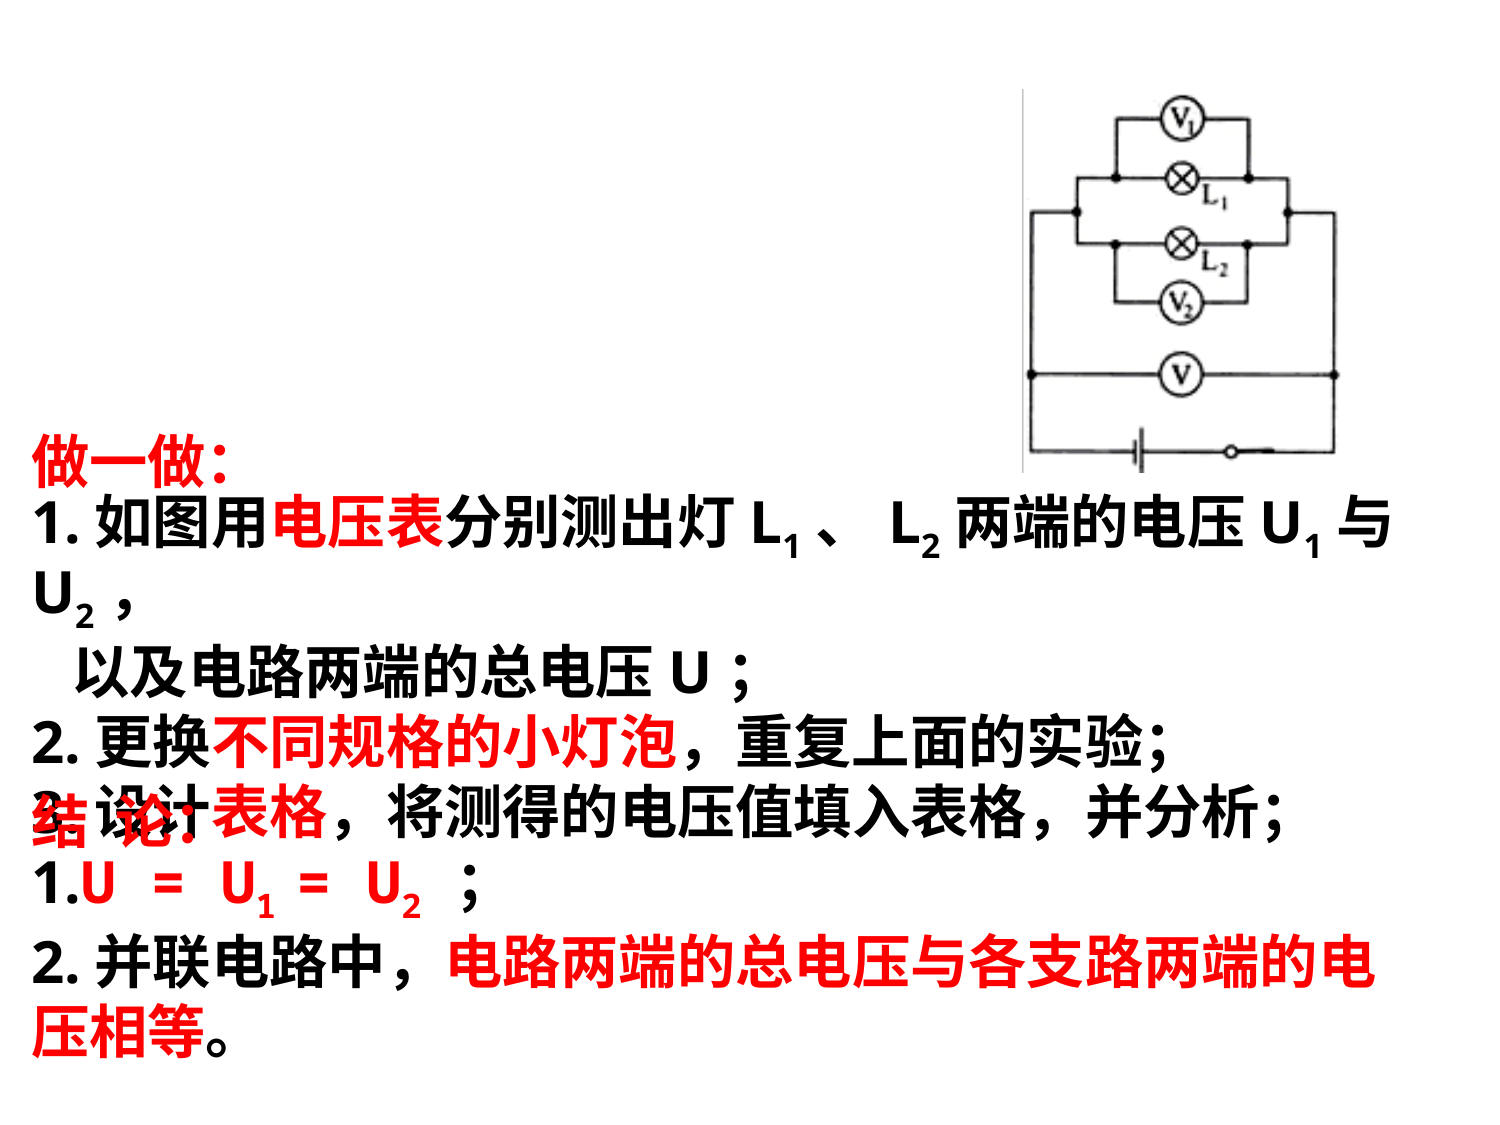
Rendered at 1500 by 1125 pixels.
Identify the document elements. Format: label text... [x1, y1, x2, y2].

picture [1021, 89, 1345, 473]
text_box 结 论： 1.U = U1 = U2 ； 2.并联电路中，电路两端的总电压与各支路两端的电压相等。 [16, 777, 1406, 1073]
text_box 做一做： 1.如图用电压表分别测出灯L1、L2两端的电压U1与U2， 以及电路两端的总电压U； 2.更换不同规格的小灯泡，重复上面的实验； 3.设计表格，将测得的电压值填入表格，并分析； [16, 417, 1434, 853]
